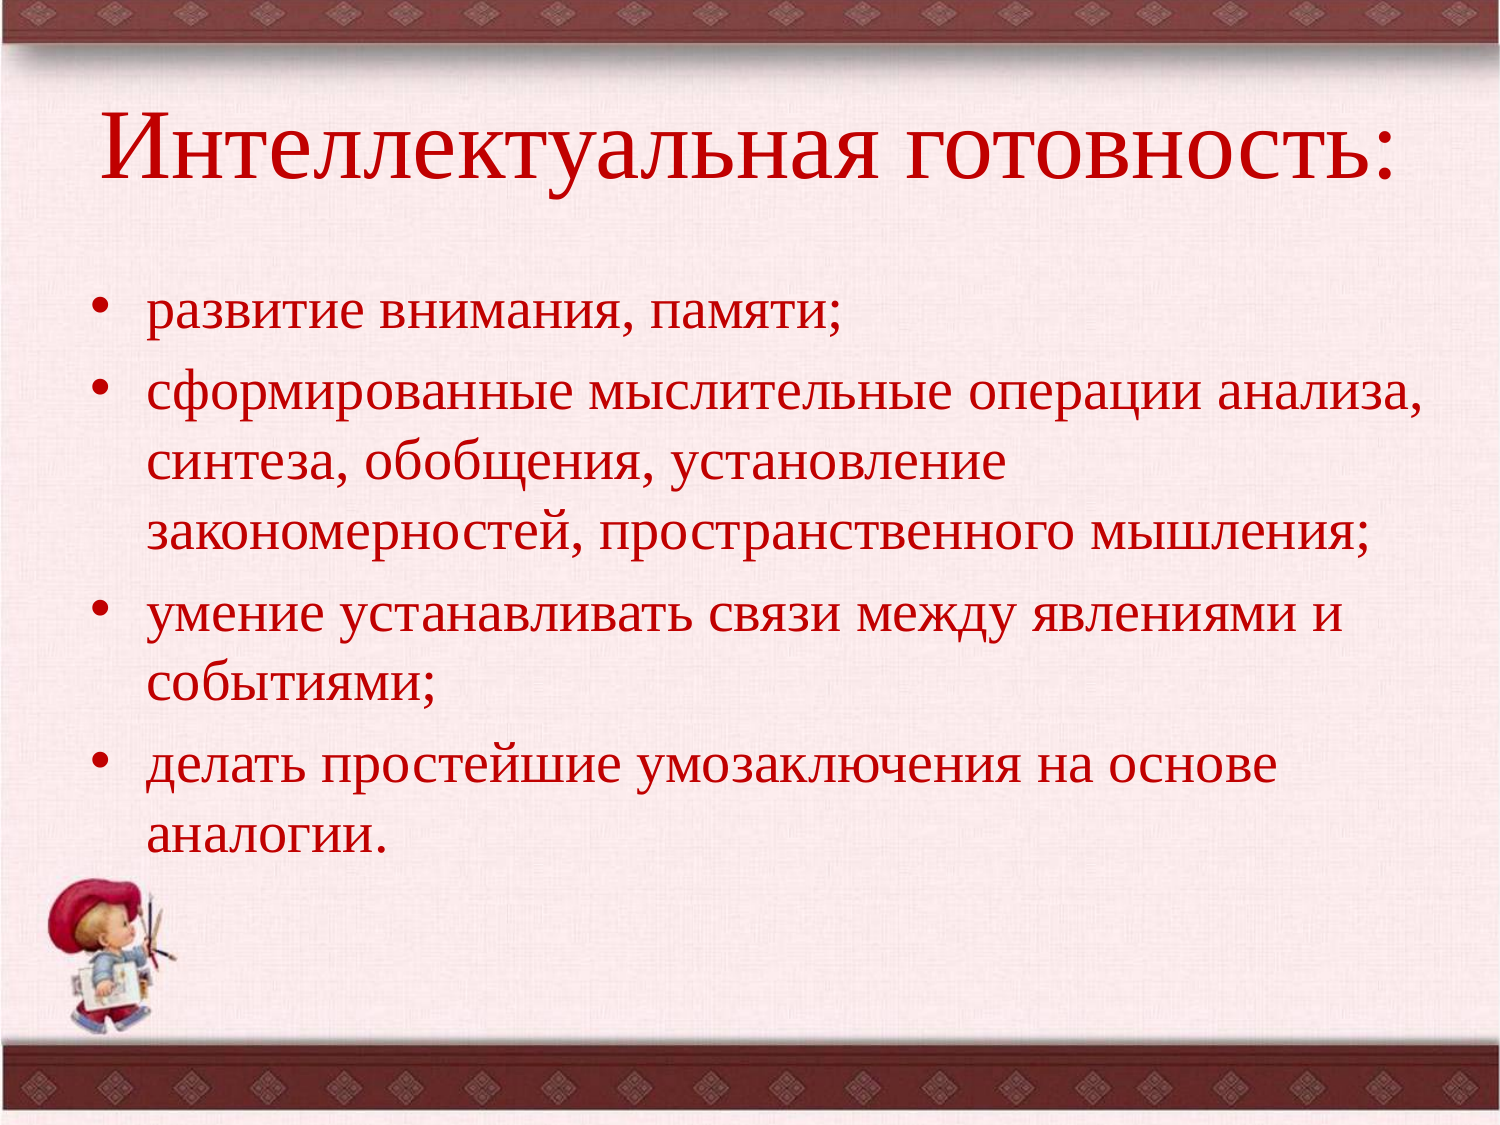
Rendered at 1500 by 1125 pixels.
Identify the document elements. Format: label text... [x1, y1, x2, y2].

list развитие внимания, памяти; сформированные мыслительные операции анализа, синтеза, обобщения, установление закономерностей, пространственного мышления; умение устанавливать связи между явлениями и событиями; делать простейшие умозаключения на основе аналогии. [75, 262, 1471, 1005]
picture [0, 0, 1500, 1125]
title Интеллектуальная готовность: [75, 45, 1425, 233]
